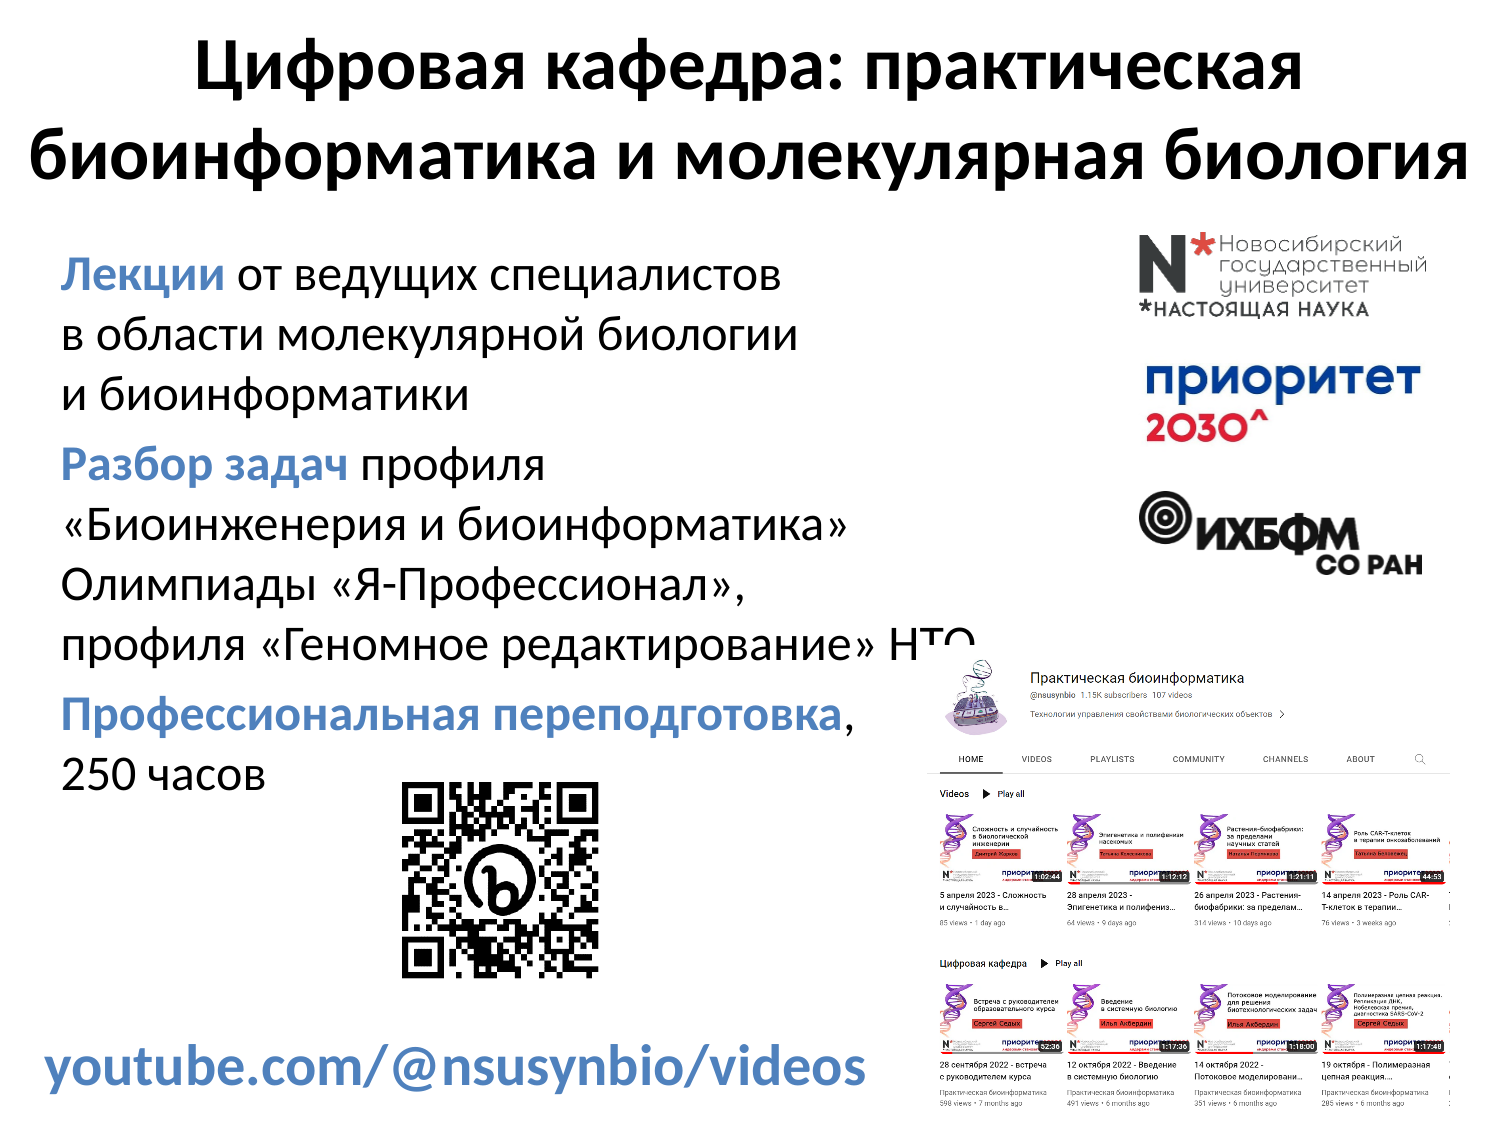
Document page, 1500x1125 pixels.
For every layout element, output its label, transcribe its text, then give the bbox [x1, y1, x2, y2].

picture [1139, 232, 1426, 320]
text_box youtube.com/@nsusynbio/videos [29, 1020, 892, 1105]
picture [926, 644, 1451, 1116]
picture [383, 763, 617, 997]
title Цифровая кафедра: практическая биоинформатика и молекулярная биология [0, 0, 1500, 210]
list Лекции от ведущих специалистов в области молекулярной биологии и биоинформатики Разбор задач профиля «Биоинженерия и биоинформатика» Олимпиады «Я-Профессионал», профиля «Геномное редактирование» НТО Профессиональная переподготовка, 250 часов [45, 232, 1010, 1008]
picture [1139, 491, 1422, 576]
picture [1132, 342, 1429, 463]
